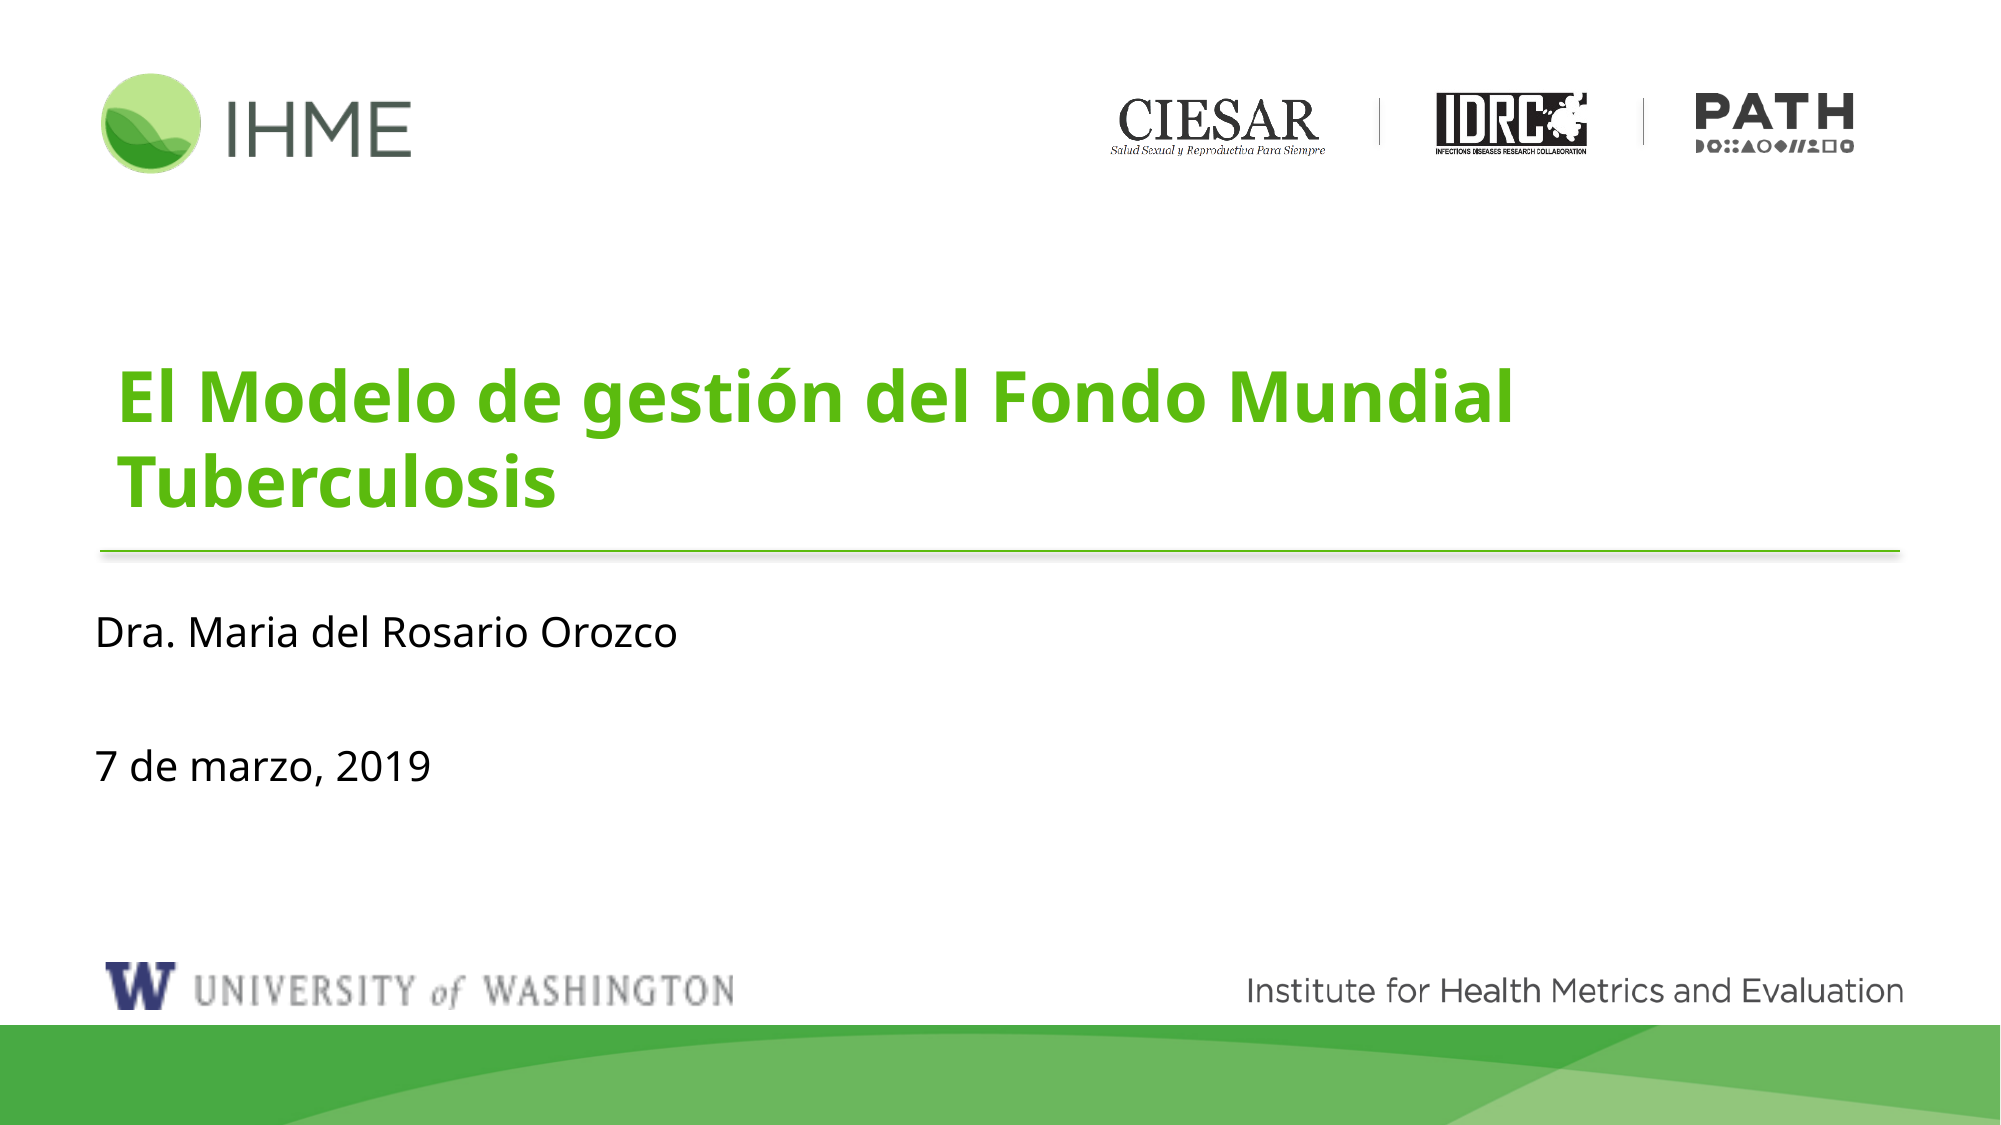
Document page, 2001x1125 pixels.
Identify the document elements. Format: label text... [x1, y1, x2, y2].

list Dra. Maria del Rosario Orozco 7 de marzo, 2019 [79, 598, 1784, 670]
picture [1237, 967, 1911, 1010]
title El Modelo de gestión del Fondo Mundial Tuberculosis [101, 341, 1555, 529]
picture [1108, 97, 1326, 156]
picture [1433, 89, 1589, 158]
picture [101, 73, 411, 174]
picture [0, 1025, 2001, 1125]
